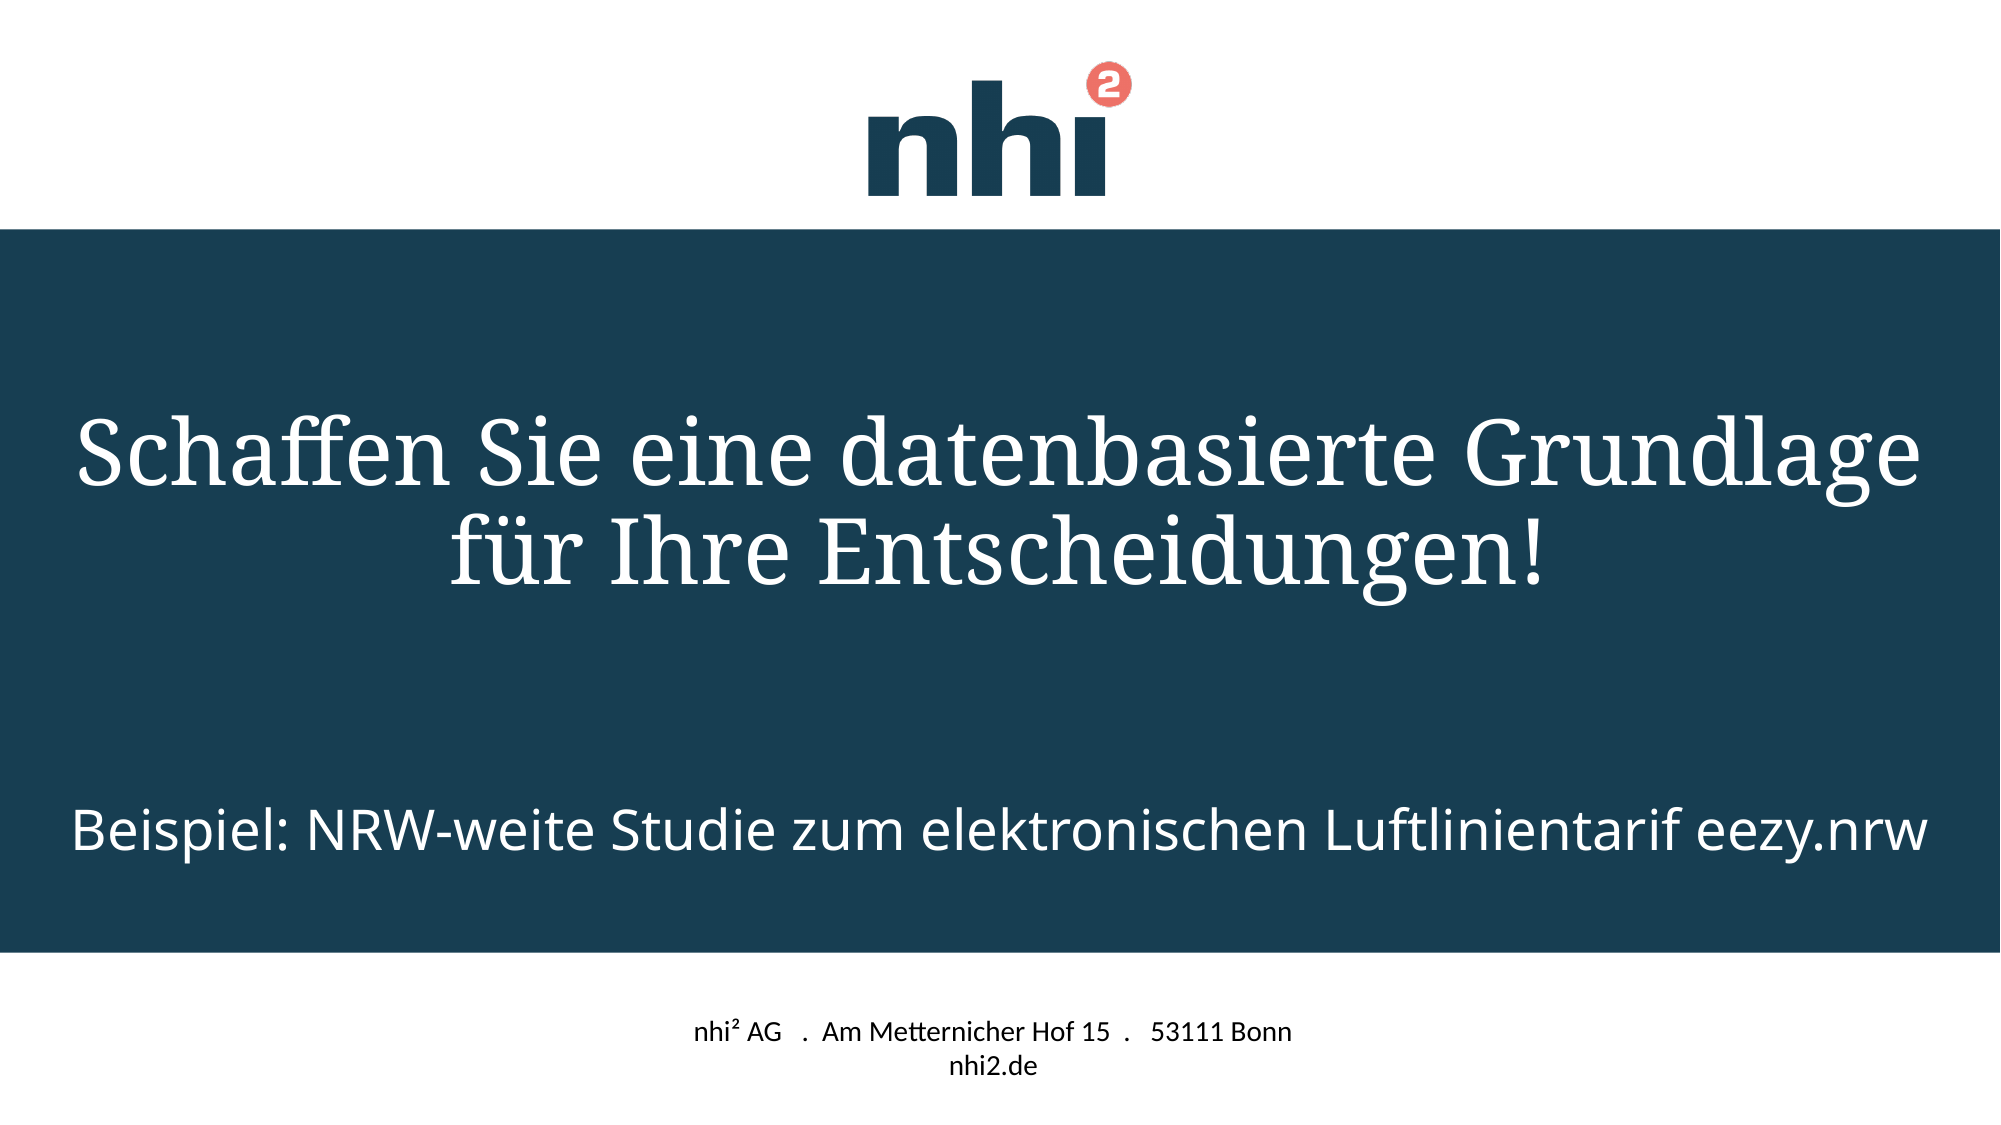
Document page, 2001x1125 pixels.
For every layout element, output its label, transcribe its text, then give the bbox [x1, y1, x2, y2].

text_box nhi² AG . Am Metternicher Hof 15 . 53111 Bonn nhi2.de [0, 1004, 2000, 1089]
picture [868, 61, 1132, 196]
title Schaffen Sie eine datenbasierte Grundlage für Ihre Entscheidungen! Beispiel: NRW-weite Studie zum elektronischen Luftlinientarif eezy.nrw [8, 231, 1992, 951]
